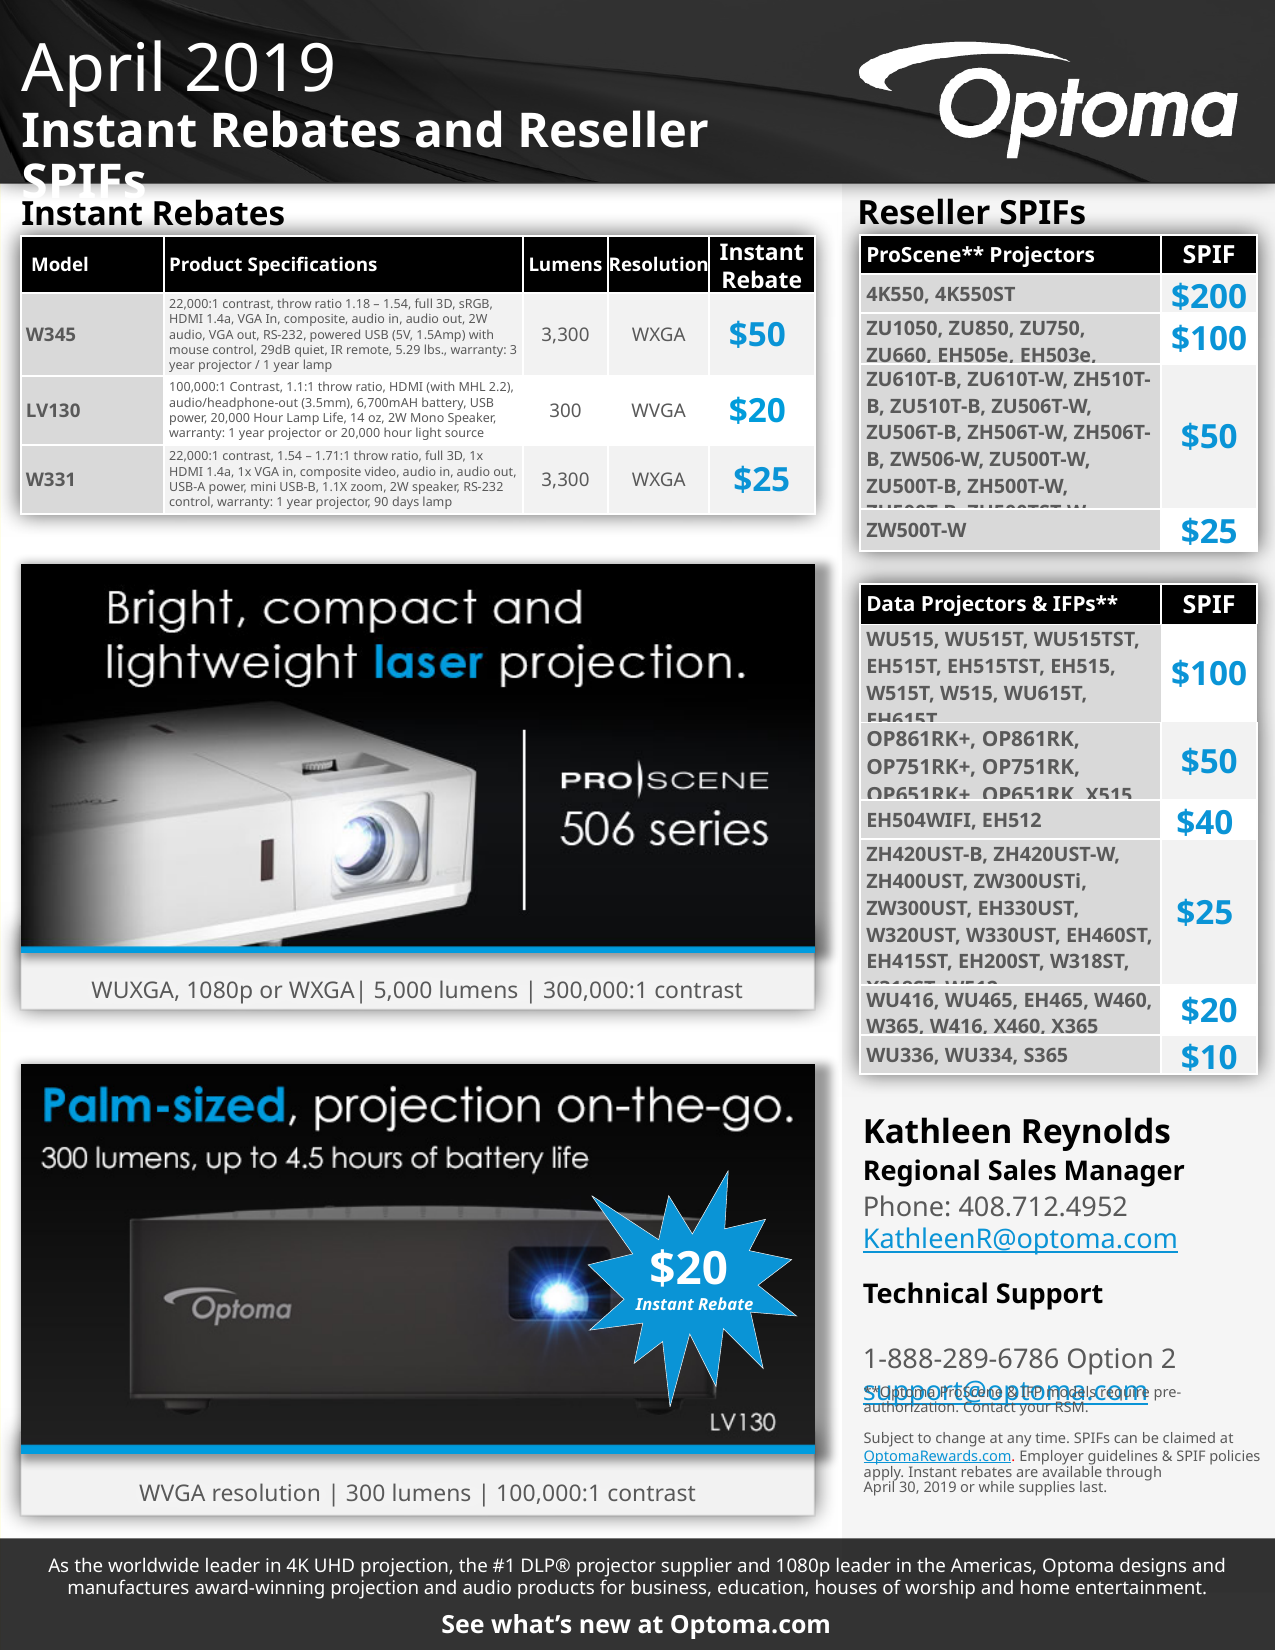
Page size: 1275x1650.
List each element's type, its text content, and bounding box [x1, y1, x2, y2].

table_cell WXGA [609, 294, 708, 375]
table_cell $25 [1162, 510, 1256, 550]
table_cell LV130 [22, 377, 163, 444]
table_header ProScene** Projectors [861, 236, 1160, 273]
text_box [841, 1058, 1275, 1538]
table_cell $100 [1161, 624, 1257, 722]
table_cell EH504WIFI, EH512 [861, 801, 1160, 838]
table_cell $25 [1162, 840, 1256, 984]
table_cell 22,000:1 contrast, 1.54 – 1.71:1 throw ratio, full 3D, 1x HDMI 1.4a, 1x VGA in, composite video, audio in, audio out, USB-A power, mini USB-B, 1.1X zoom, 2W speaker, RS-232 control, warranty: 1 year projector, 90 days lamp [165, 446, 522, 513]
table_cell 22,000:1 contrast, throw ratio 1.18 – 1.54, full 3D, sRGB, HDMI 1.4a, VGA In, composite, audio in, audio out, 2W audio, VGA out, RS-232, powered USB (5V, 1.5Amp) with mouse control, 29dB quiet, IR remote, 5.29 lbs., warranty: 3 year projector / 1 year lamp [165, 294, 522, 375]
text_box [0, 196, 841, 1538]
text_box Instant Rebates [6, 184, 502, 231]
table_cell $50 [1162, 365, 1256, 508]
table_cell ZU1050, ZU850, ZU750, ZU660, EH505e, EH503e, [861, 314, 1160, 363]
table_cell WVGA [609, 377, 708, 444]
table_cell WXGA [609, 446, 708, 513]
table_cell SPIF [1162, 585, 1256, 624]
table_header Instant Rebate [710, 237, 814, 292]
table_cell $50 [1162, 722, 1256, 799]
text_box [847, 1100, 1275, 1503]
table_cell WU336, WU334, S365 [861, 1036, 1160, 1073]
table_cell $20 [1162, 986, 1256, 1034]
table_cell Data Projectors & IFPs** [861, 585, 1160, 624]
picture [0, 0, 1275, 190]
table_cell WU515, WU515T, WU515TST, EH515T, EH515TST, EH515, W515T, W515, WU615T, EH615T [861, 625, 1161, 722]
table_cell WU416, WU465, EH465, W460, W365, W416, X460, X365 [861, 986, 1160, 1034]
table_cell 300 [524, 377, 607, 444]
table_cell ZW500T-W [861, 510, 1160, 550]
table_cell $20 [710, 377, 814, 444]
table_cell [860, 552, 1161, 583]
table_cell $200 [1162, 275, 1256, 312]
table_cell 100,000:1 Contrast, 1.1:1 throw ratio, HDMI (with MHL 2.2), audio/headphone-out (3.5mm), 6,700mAH battery, USB power, 20,000 Hour Lamp Life, 14 oz, 2W Mono Speaker, warranty: 1 year projector or 20,000 hour light source [165, 377, 522, 444]
table_cell ZH420UST-B, ZH420UST-W, ZH400UST, ZW300USTi, ZW300UST, EH330UST, W320UST, W330UST, EH460ST, EH415ST, EH200ST, W318ST, X318ST, W512 [861, 840, 1160, 984]
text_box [20, 1064, 815, 1516]
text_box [20, 564, 815, 1011]
table_header Model [22, 237, 163, 292]
table_cell 3,300 [524, 446, 607, 513]
table_cell $10 [1162, 1036, 1256, 1073]
table_cell W345 [22, 294, 163, 375]
table_header Product Specifications [165, 237, 522, 292]
table_header Resolution [609, 237, 708, 292]
table_header Lumens [524, 237, 607, 292]
table_cell $50 [710, 294, 814, 375]
text_box [1126, 195, 1275, 237]
table_cell $25 [710, 446, 814, 513]
table_cell $40 [1162, 801, 1256, 838]
text_box Reseller SPIFs [842, 198, 1126, 239]
table_cell $100 [1162, 314, 1256, 363]
table_header SPIF [1162, 236, 1256, 273]
table_cell ZU610T-B, ZU610T-W, ZH510T-B, ZU510T-B, ZU506T-W, ZU506T-B, ZH506T-W, ZH506T-B, ZW506-W, ZU500T-W, ZU500T-B, ZH500T-W, ZH500T-B, ZU500TST-W [861, 365, 1160, 508]
table_cell W331 [22, 446, 163, 513]
table_cell 3,300 [524, 294, 607, 375]
table_cell [1161, 552, 1257, 583]
table_cell 4K550, 4K550ST [861, 275, 1160, 312]
table_cell OP861RK+, OP861RK, OP751RK+, OP751RK, OP651RK+, OP651RK, X515 [861, 723, 1160, 799]
text_box As the worldwide leader in 4K UHD projection, the #1 DLP® projector supplier and 1080p leader in the Americas, Optoma designs and manufactures award-winning projection and audio products for business, education, houses of worship and home entertainment. See what’s new at Optoma.com [0, 1538, 1275, 1650]
